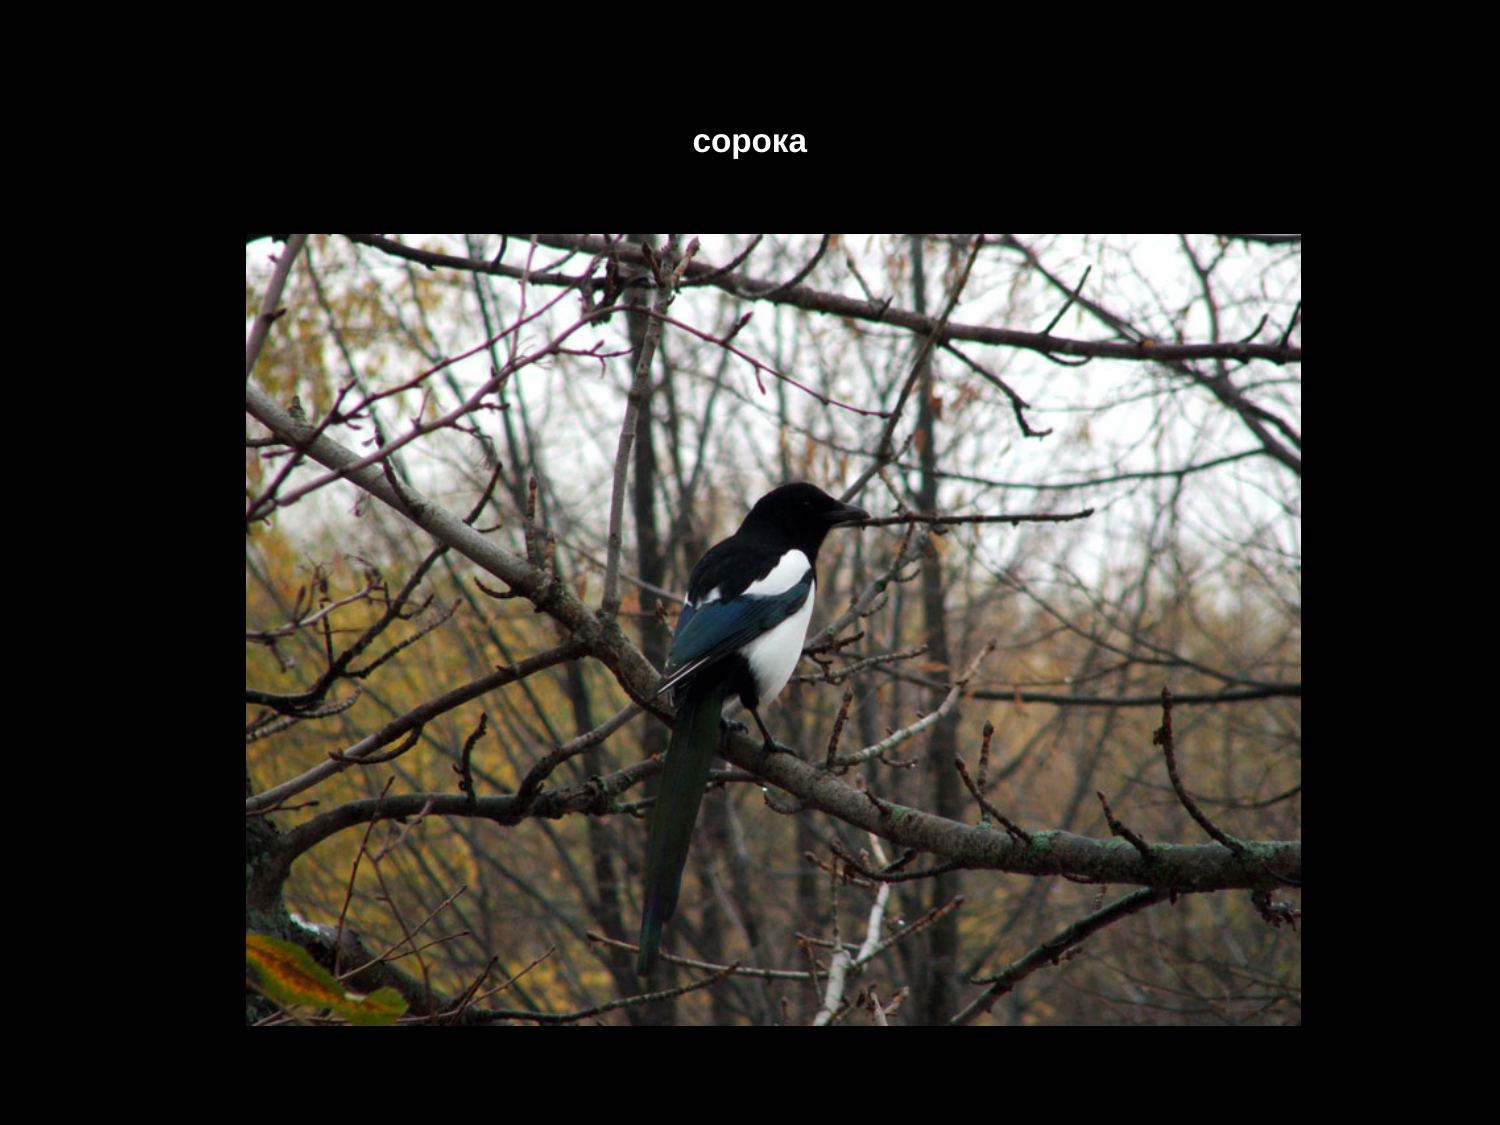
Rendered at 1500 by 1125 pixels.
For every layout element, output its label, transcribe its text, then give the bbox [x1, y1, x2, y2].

picture [245, 234, 1301, 1026]
title сорока [75, 45, 1425, 233]
